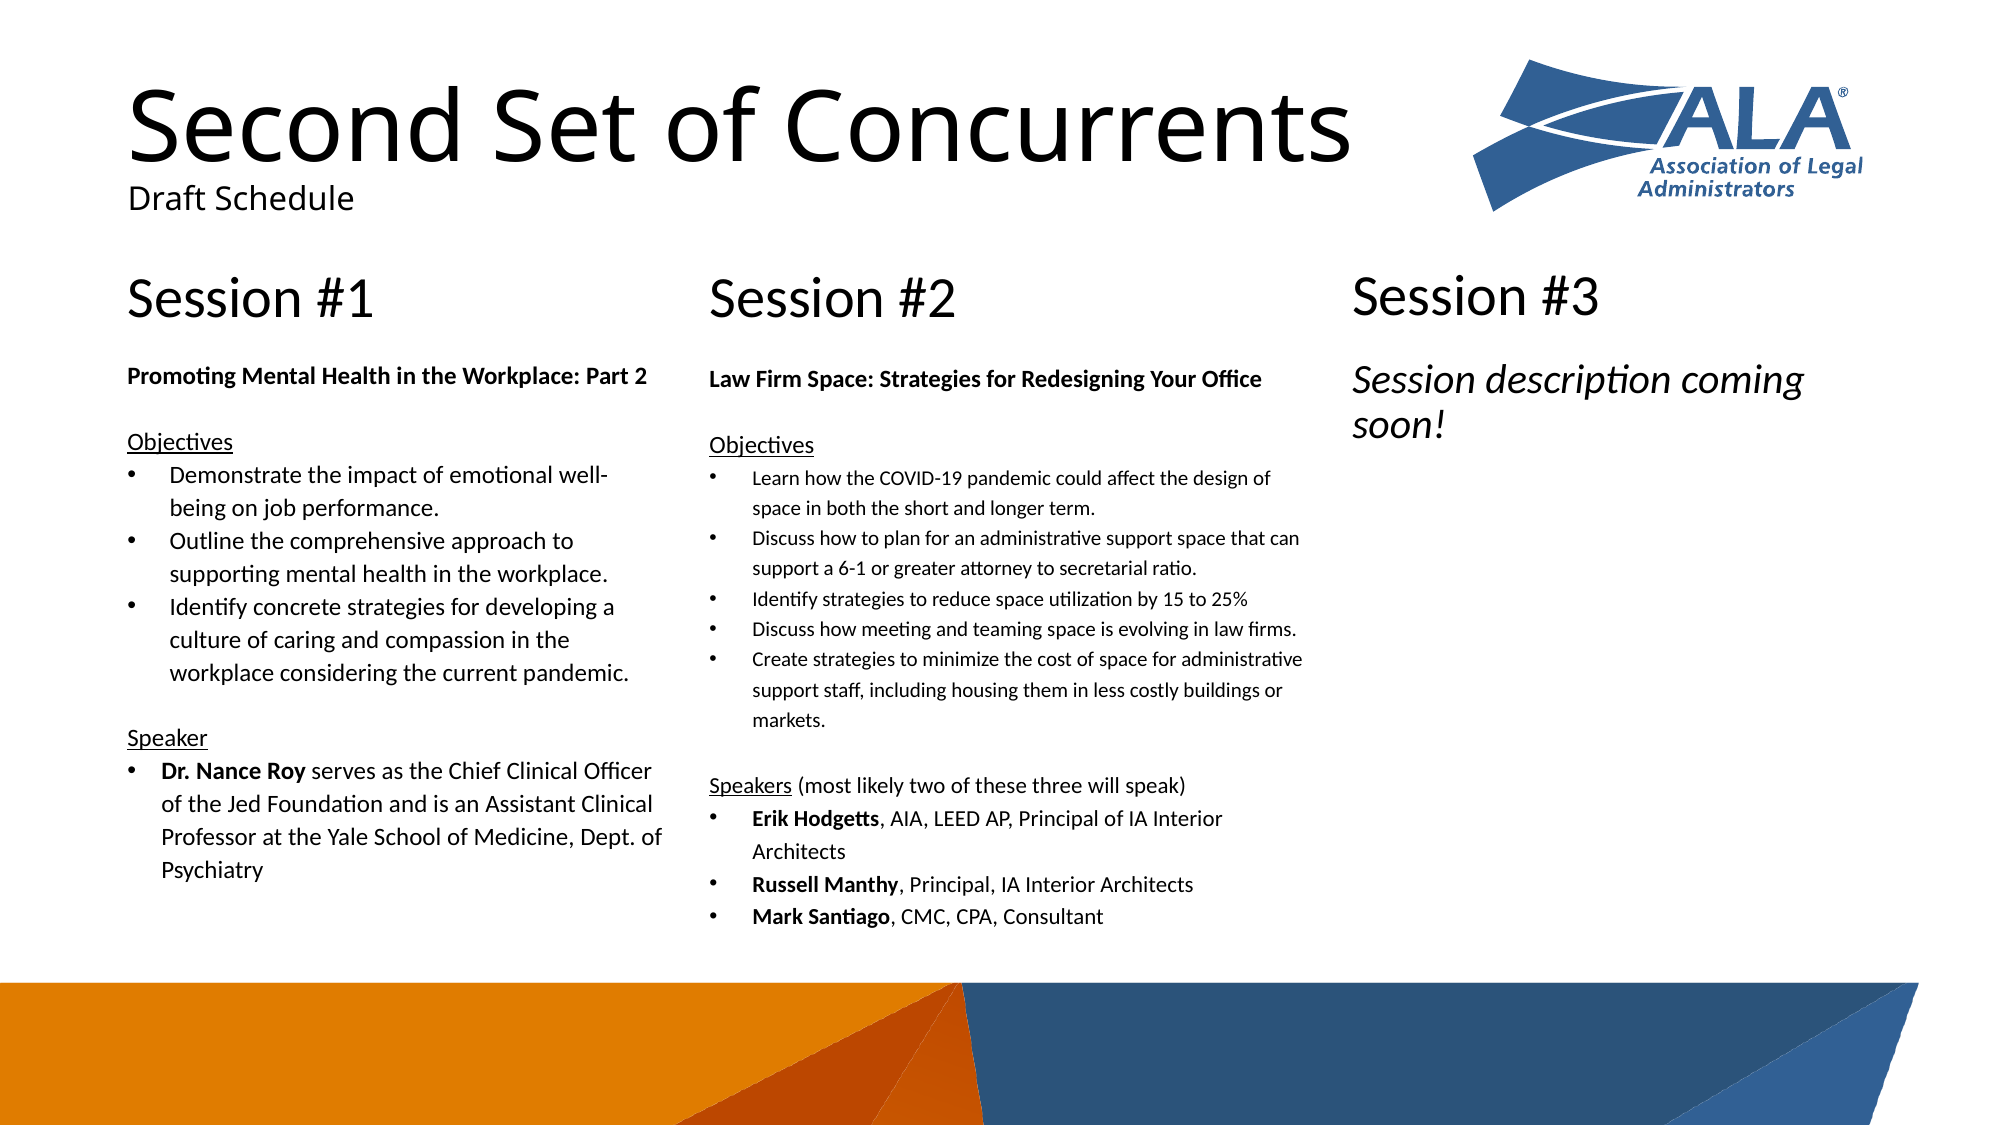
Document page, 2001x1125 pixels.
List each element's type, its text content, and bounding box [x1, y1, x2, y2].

text_box Session description coming soon! [1337, 349, 1905, 894]
text_box Promoting Mental Health in the Workplace: Part 2 Objectives Demonstrate the impact of emotional well-being on job performance. Outline the comprehensive approach to supporting mental health in the workplace. Identify concrete strategies for developing a culture of caring and compassion in the workplace considering the current pandemic. Speaker Dr. Nance Roy serves as the Chief Clinical Officer of the Jed Foundation and is an Assistant Clinical Professor at the Yale School of Medicine, Dept. of Psychiatry [112, 349, 680, 894]
text_box Session #1 [112, 259, 680, 349]
text_box Session #2 [695, 259, 1262, 349]
text_box Session #3 [1337, 258, 1905, 349]
text_box Second Set of Concurrents Draft Schedule [112, 39, 1525, 254]
text_box Law Firm Space: Strategies for Redesigning Your Office Objectives Learn how the COVID-19 pandemic could affect the design of space in both the short and longer term. Discuss how to plan for an administrative support space that can support a 6-1 or greater attorney to secretarial ratio. Identify strategies to reduce space utilization by 15 to 25% Discuss how meeting and teaming space is evolving in law firms. Create strategies to minimize the cost of space for administrative support staff, including housing them in less costly buildings or markets. Speakers (most likely two of these three will speak) Erik Hodgetts, AIA, LEED AP, Principal of IA Interior Architects Russell Manthy, Principal, IA Interior Architects Mark Santiago, CMC, CPA, Consultant [694, 349, 1321, 974]
picture [0, 973, 1924, 1125]
